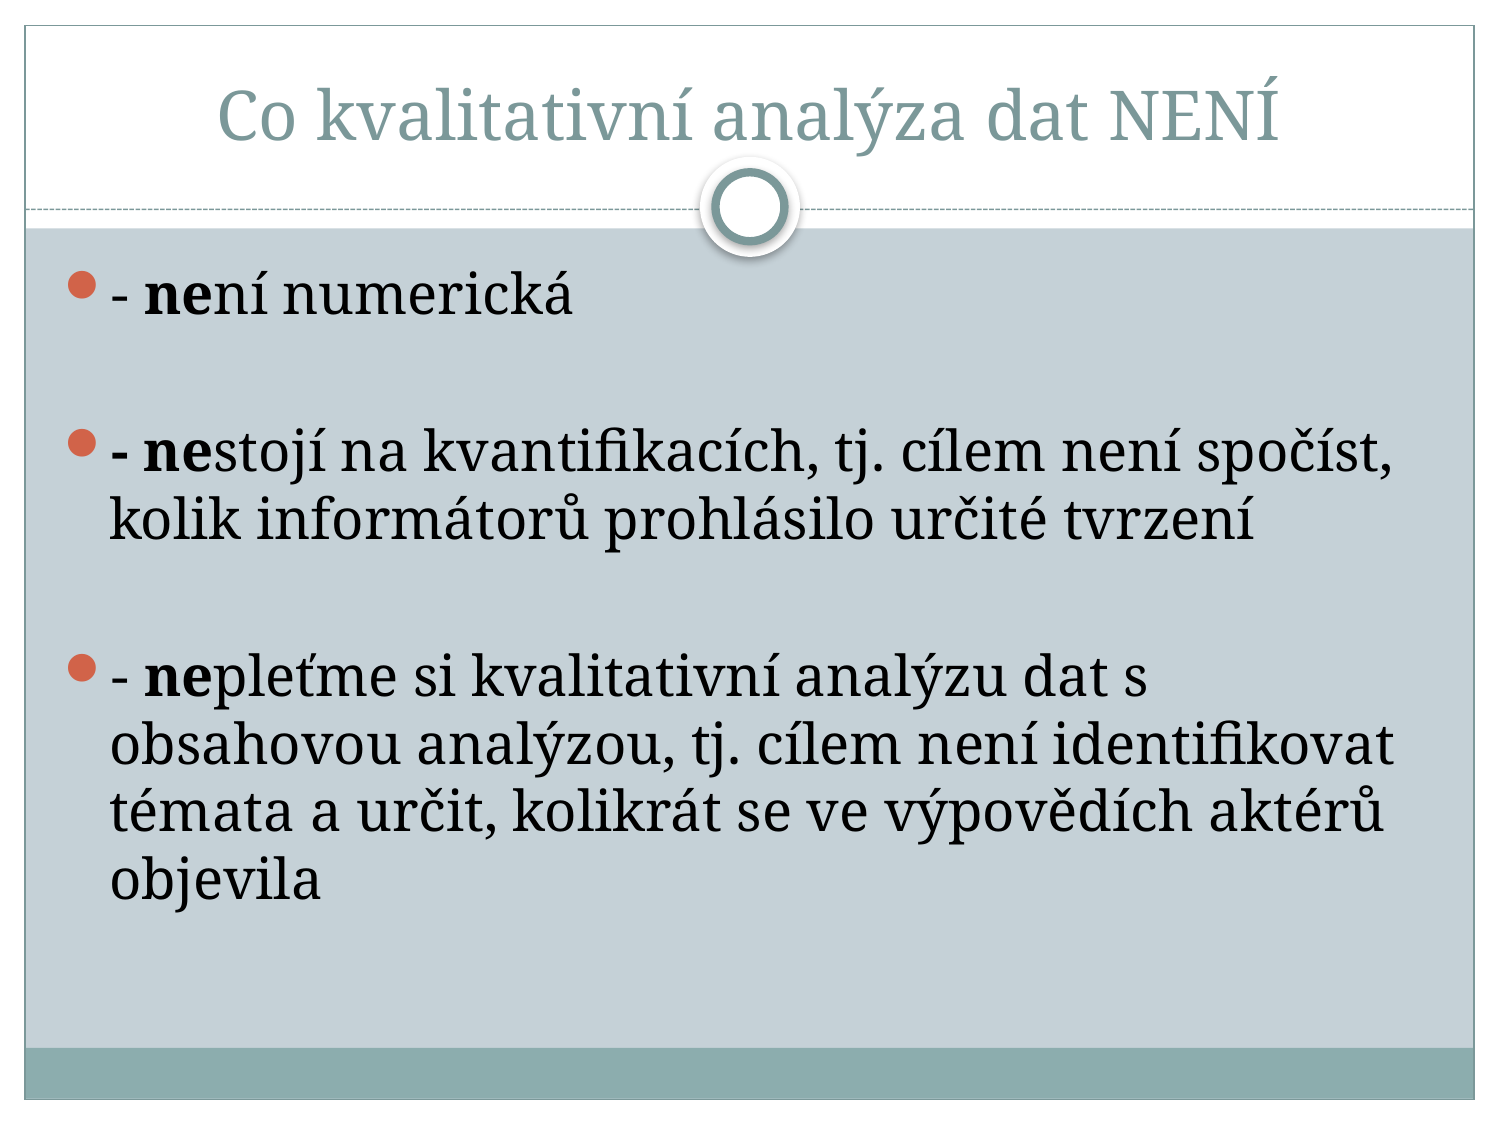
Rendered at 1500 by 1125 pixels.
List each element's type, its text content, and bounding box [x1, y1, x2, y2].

list - není numerická - nestojí na kvantifikacích, tj. cílem není spočíst, kolik informátorů prohlásilo určité tvrzení - nepleťme si kvalitativní analýzu dat s obsahovou analýzou, tj. cílem není identifikovat témata a určit, kolikrát se ve výpovědích aktérů objevila [49, 250, 1445, 1001]
title Co kvalitativní analýza dat NENÍ [49, 37, 1450, 162]
